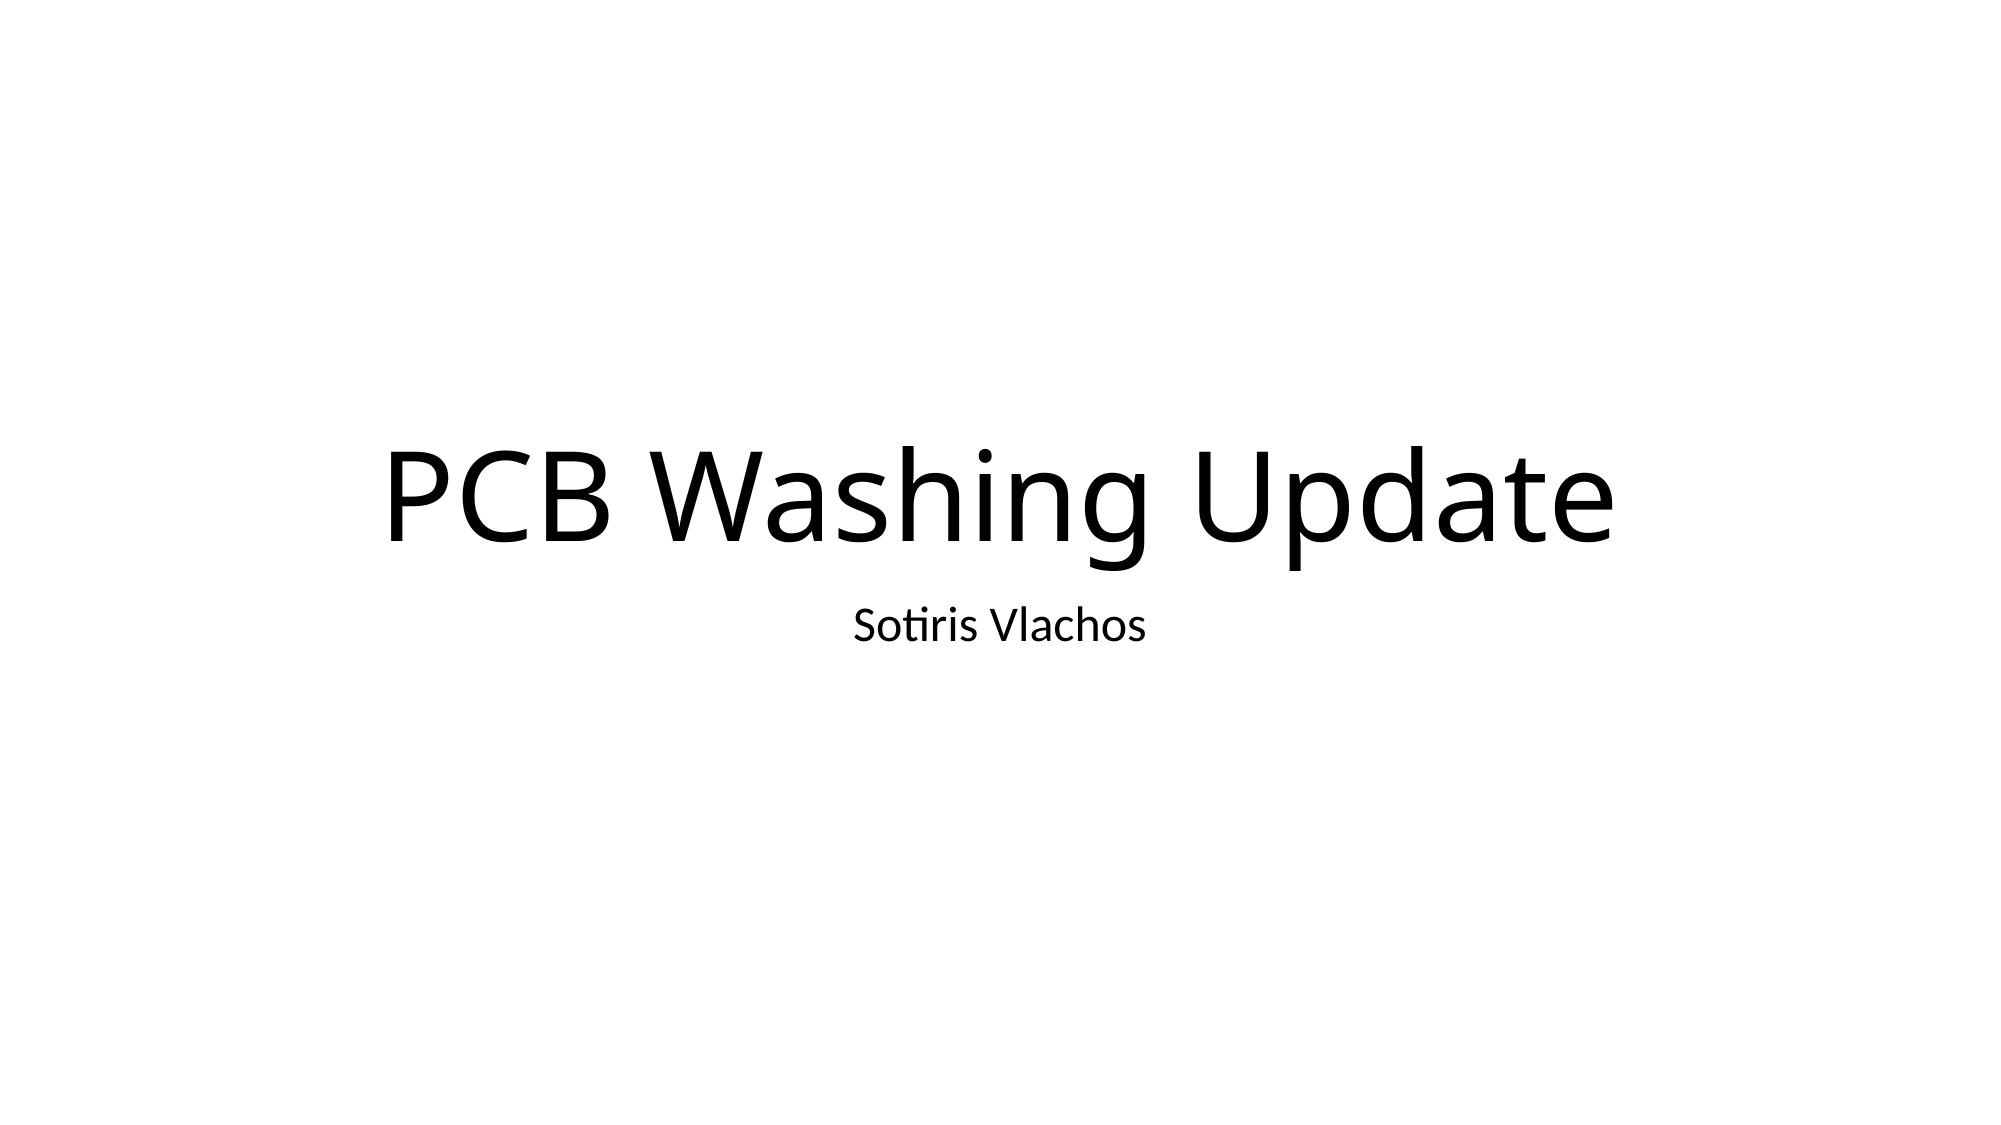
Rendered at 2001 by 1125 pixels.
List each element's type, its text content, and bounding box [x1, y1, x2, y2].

subtitle Sotiris Vlachos [249, 590, 1750, 863]
title PCB Washing Update [249, 184, 1750, 576]
